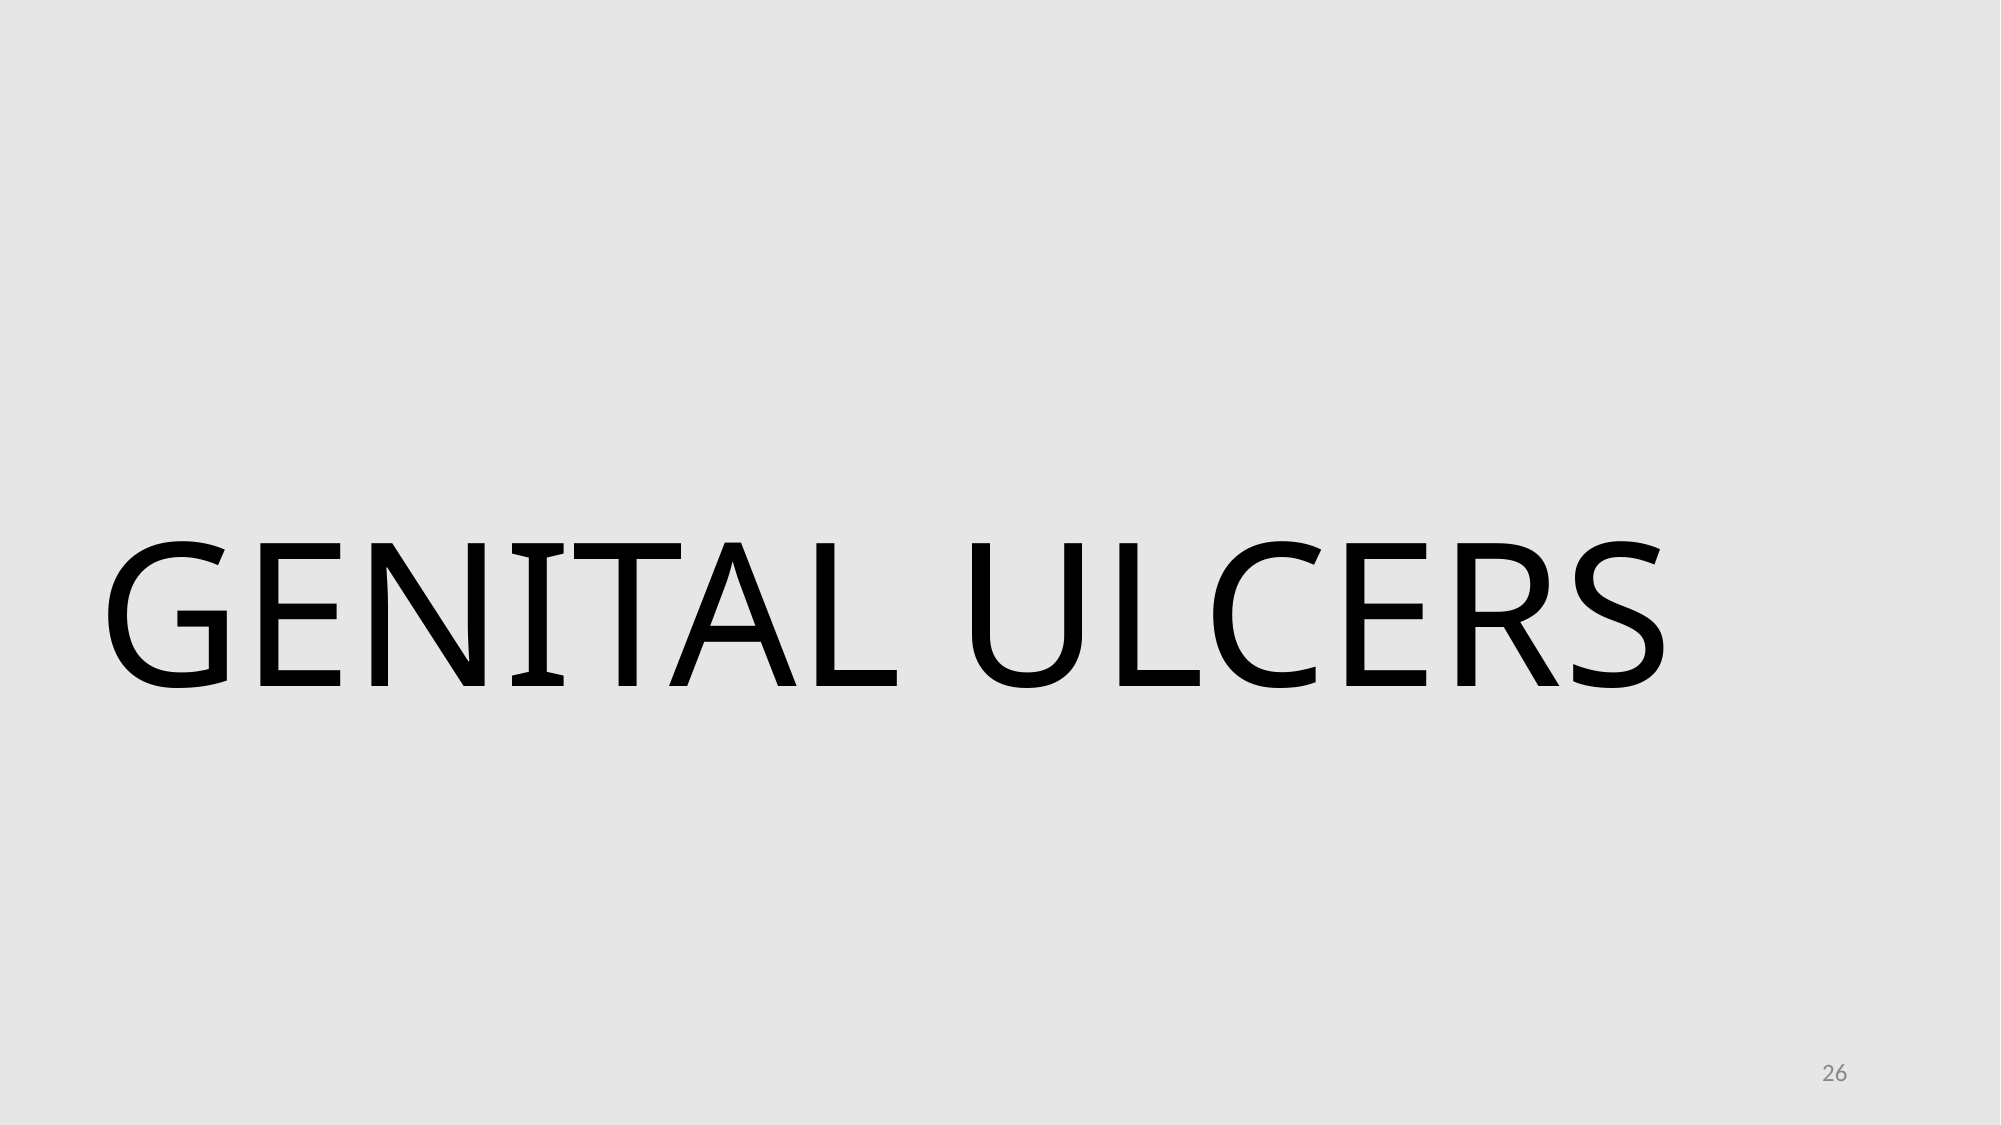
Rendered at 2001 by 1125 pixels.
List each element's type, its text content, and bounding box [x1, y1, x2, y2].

slide_number 26 [1817, 1060, 1852, 1125]
title GENITAL ULCERS [94, 484, 1908, 727]
